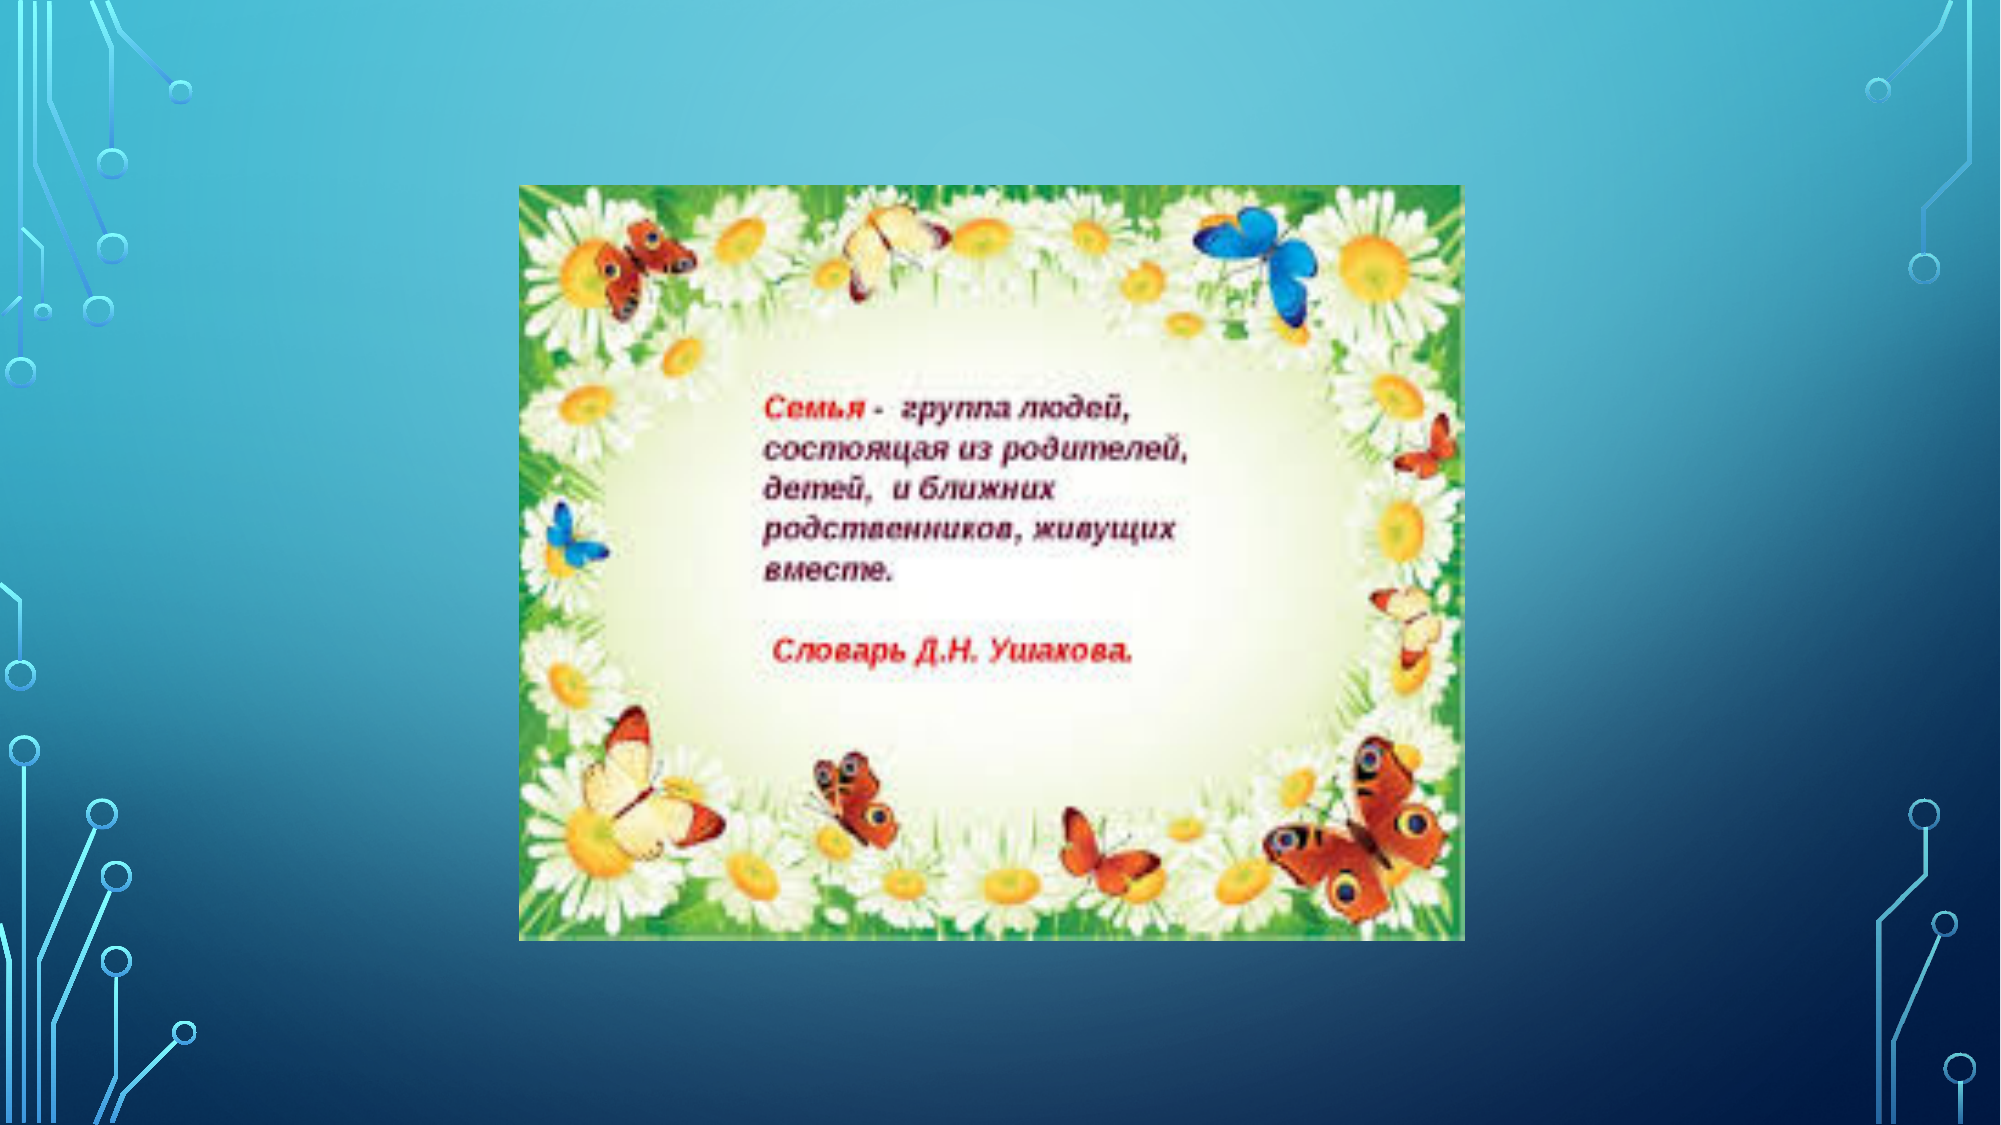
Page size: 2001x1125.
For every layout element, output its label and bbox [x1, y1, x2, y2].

picture [519, 185, 1465, 941]
